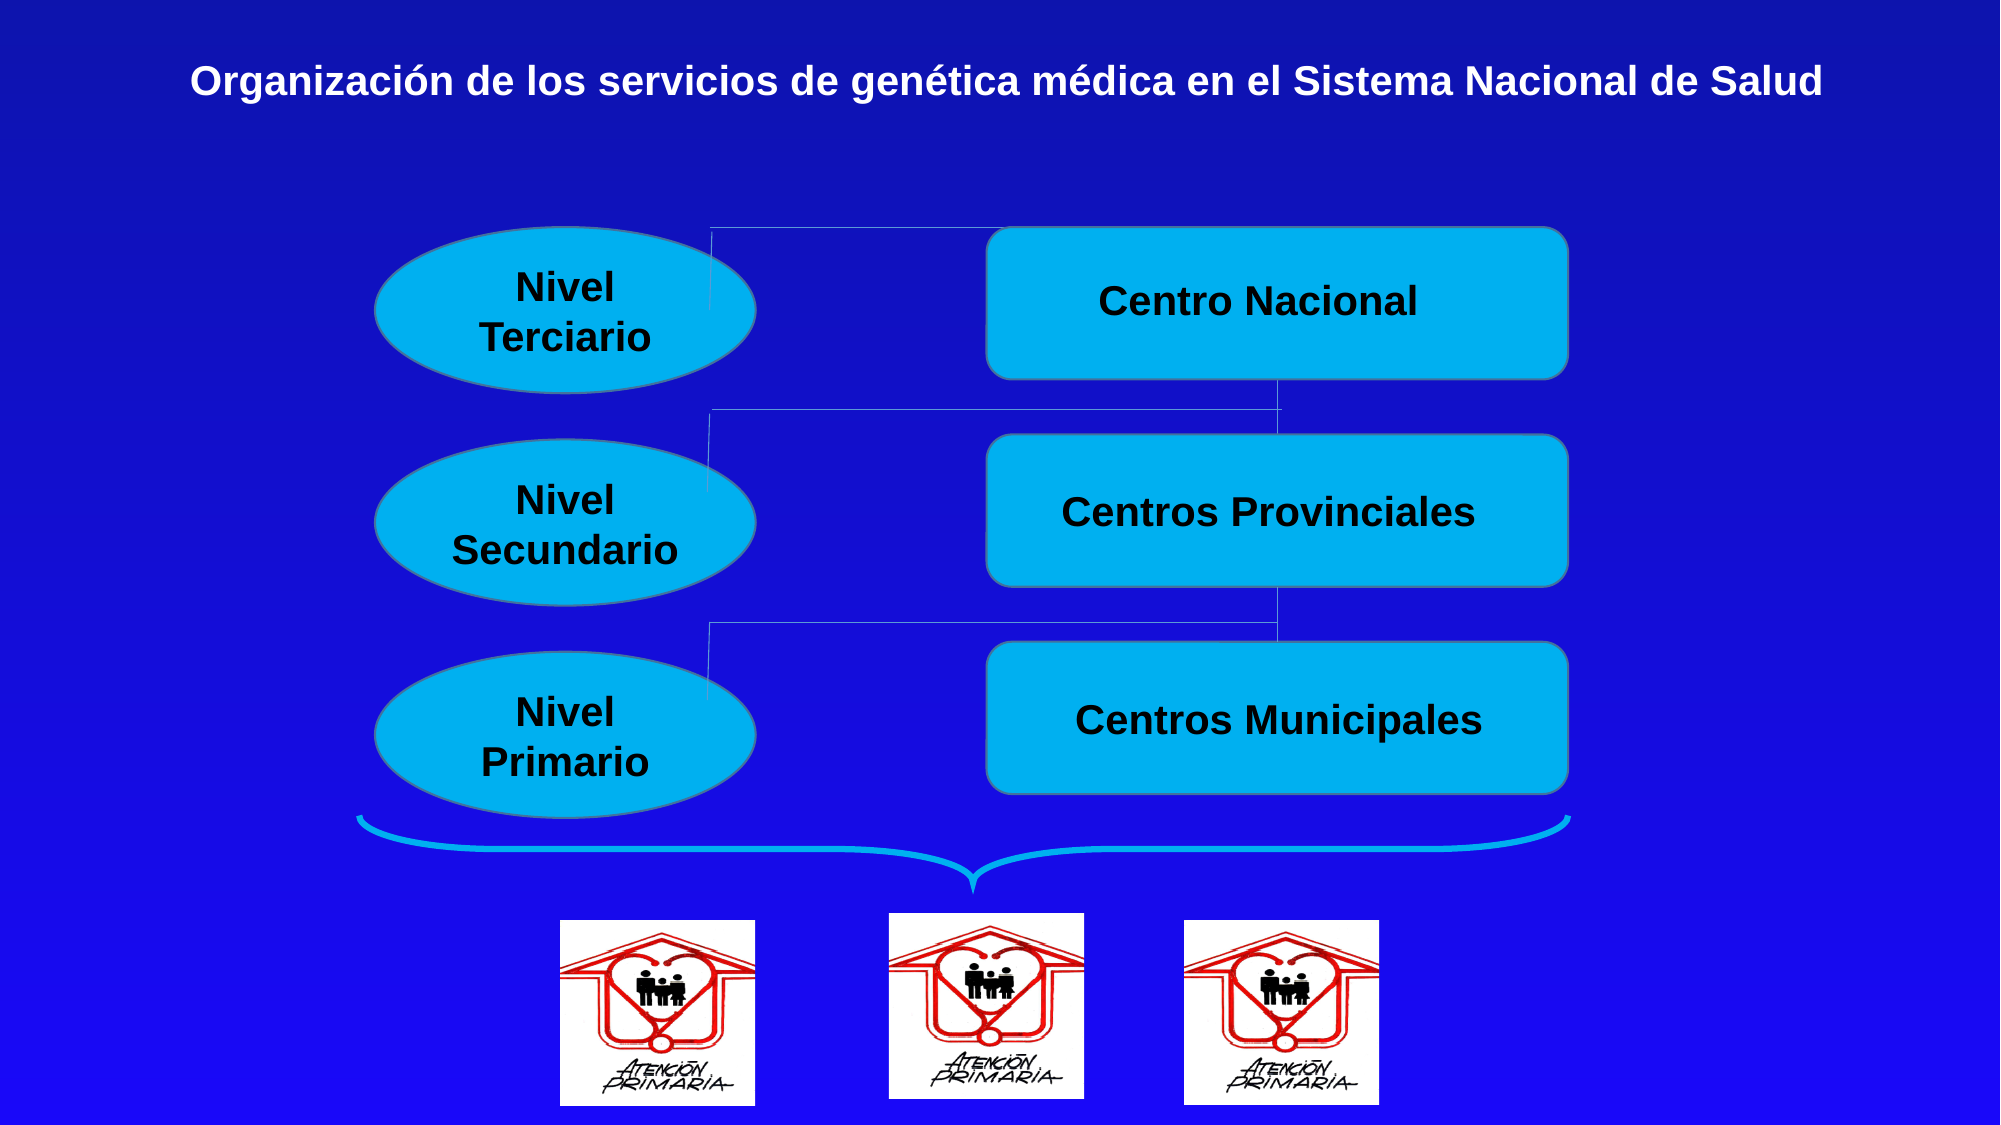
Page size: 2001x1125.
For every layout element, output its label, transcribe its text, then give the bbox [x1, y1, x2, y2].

picture [1184, 919, 1380, 1106]
text_box [359, 815, 1568, 883]
picture [888, 913, 1085, 1100]
text_box Organización de los servicios de genética médica en el Sistema Nacional de Salud [175, 46, 2000, 112]
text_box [374, 227, 1569, 818]
picture [559, 920, 756, 1107]
